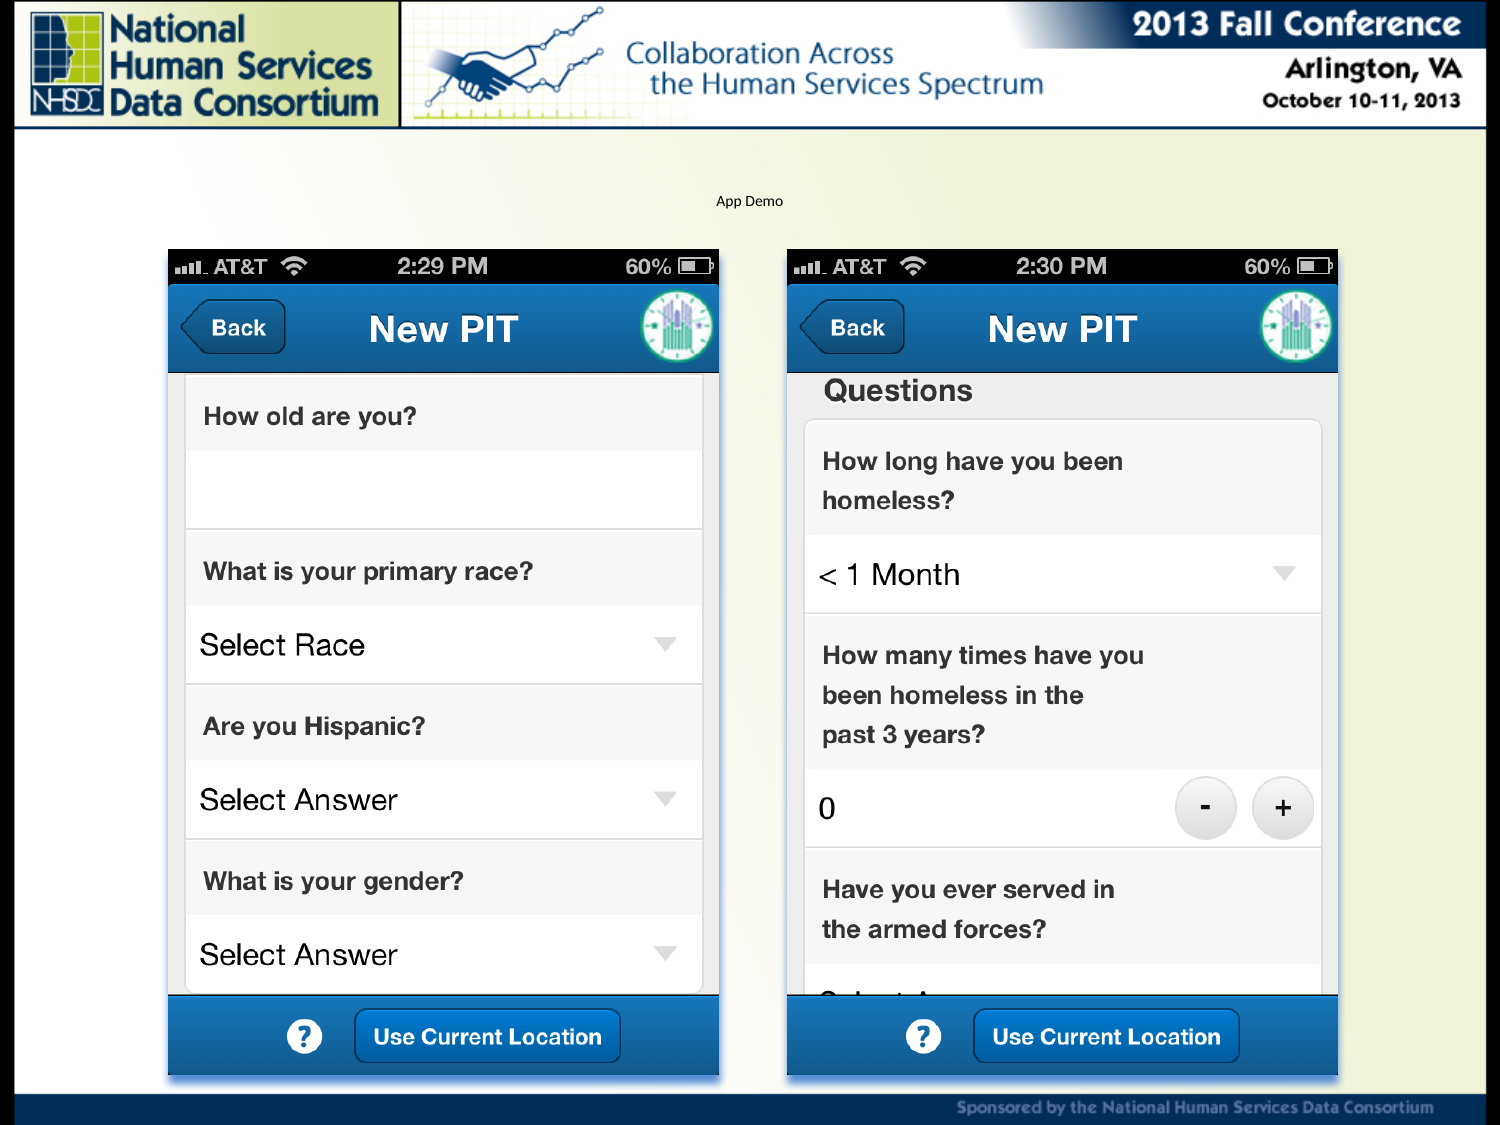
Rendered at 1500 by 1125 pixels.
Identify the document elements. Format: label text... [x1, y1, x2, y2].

picture [0, 0, 1500, 1125]
title App Demo [75, 125, 1425, 275]
